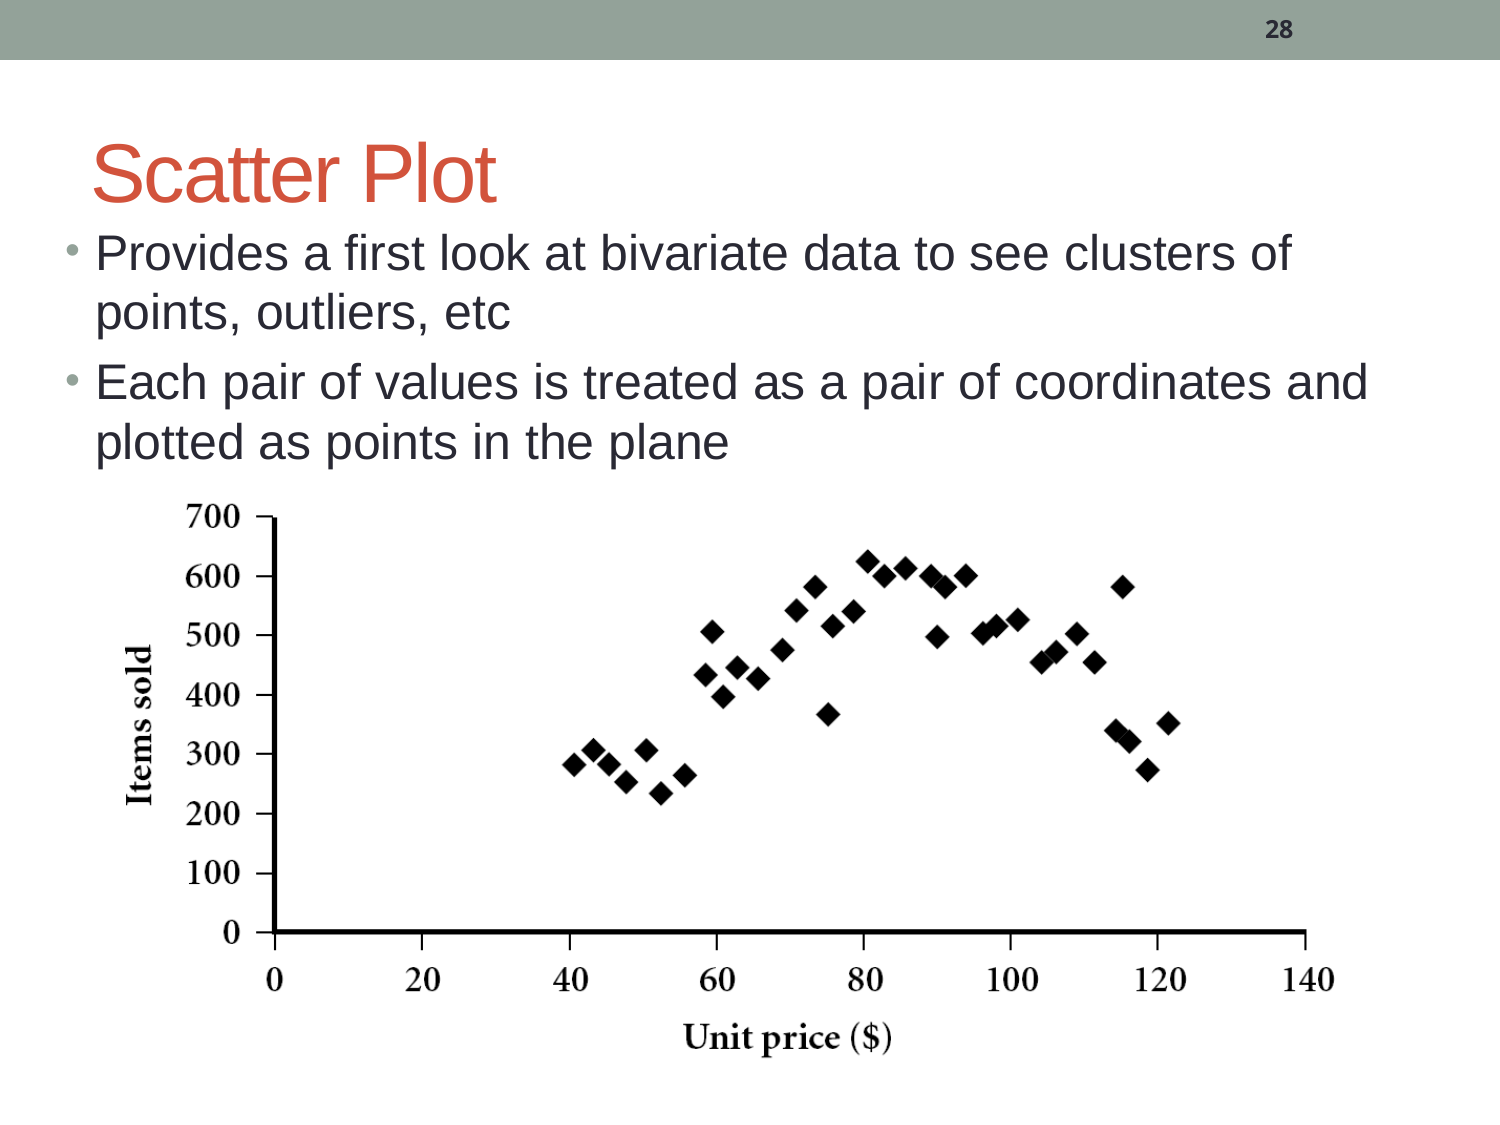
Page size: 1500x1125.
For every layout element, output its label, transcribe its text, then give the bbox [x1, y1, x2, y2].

title Scatter Plot [75, 87, 1425, 212]
picture [124, 487, 1338, 1070]
slide_number 28 [1250, 3, 1425, 57]
list Provides a first look at bivariate data to see clusters of points, outliers, etc Each pair of values is treated as a pair of coordinates and plotted as points in the plane [50, 212, 1425, 505]
